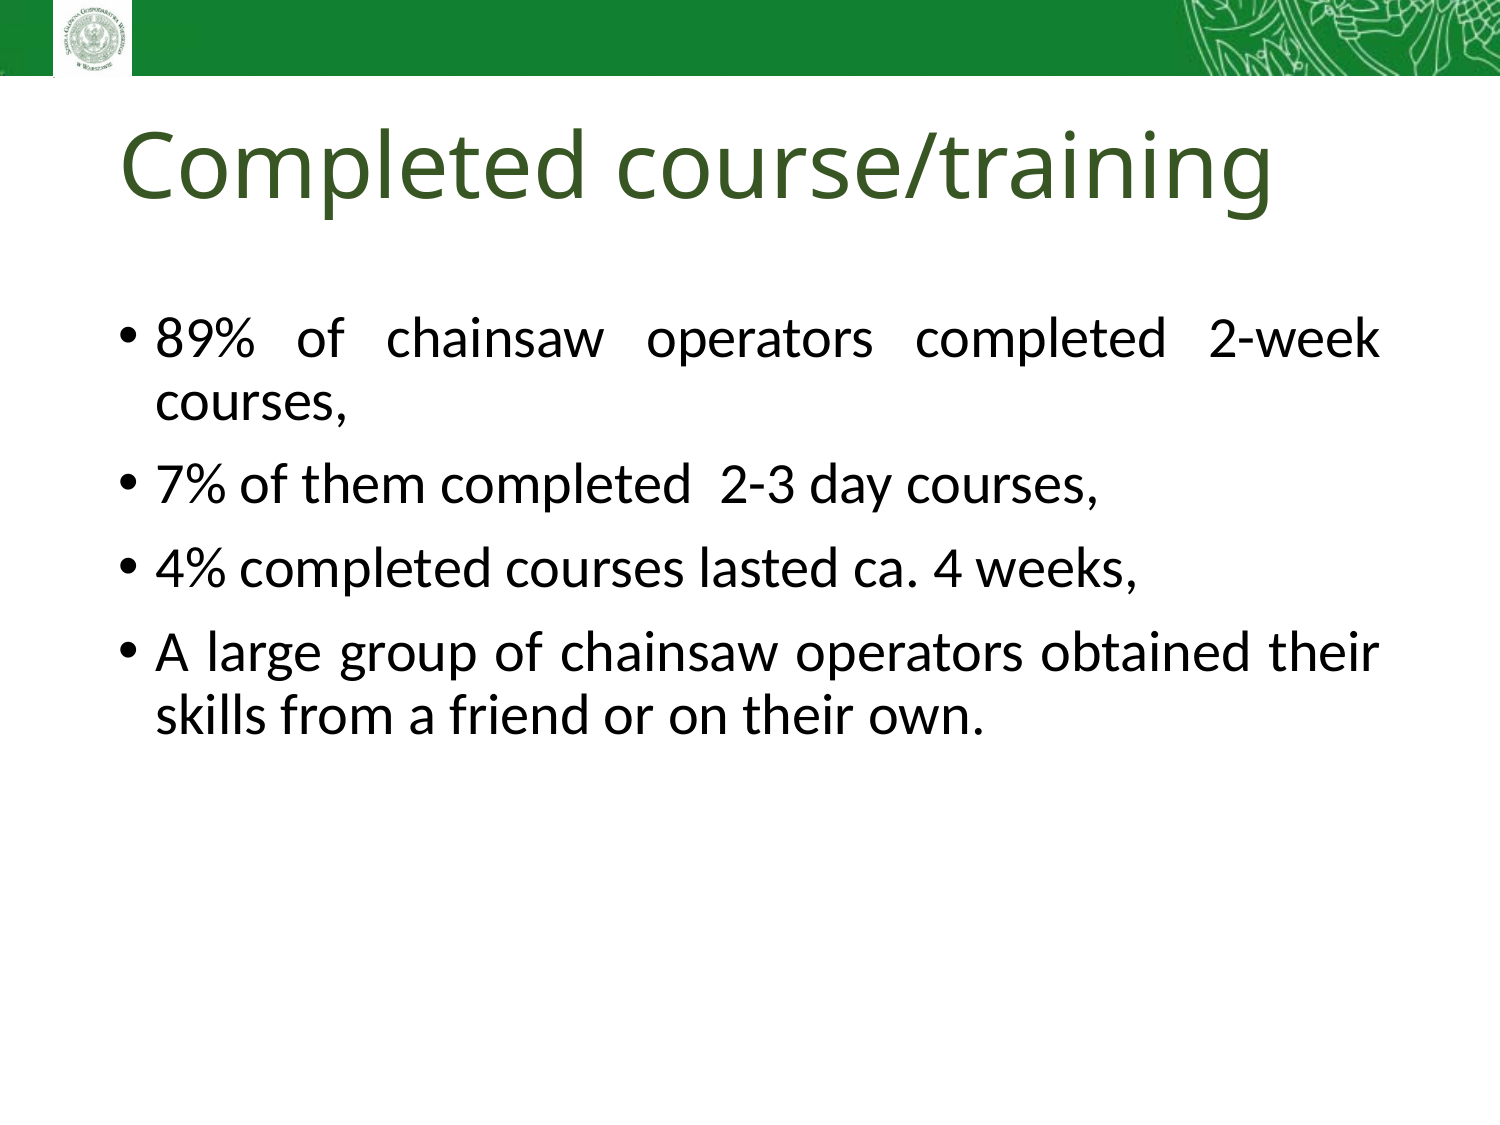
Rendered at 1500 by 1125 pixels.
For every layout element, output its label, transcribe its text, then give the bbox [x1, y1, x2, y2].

picture [0, 0, 1500, 78]
title Completed course/training [103, 59, 1397, 278]
list 89% of chainsaw operators completed 2-week courses, 7% of them completed 2-3 day courses, 4% completed courses lasted ca. 4 weeks, A large group of chainsaw operators obtained their skills from a friend or on their own. [103, 299, 1397, 1014]
